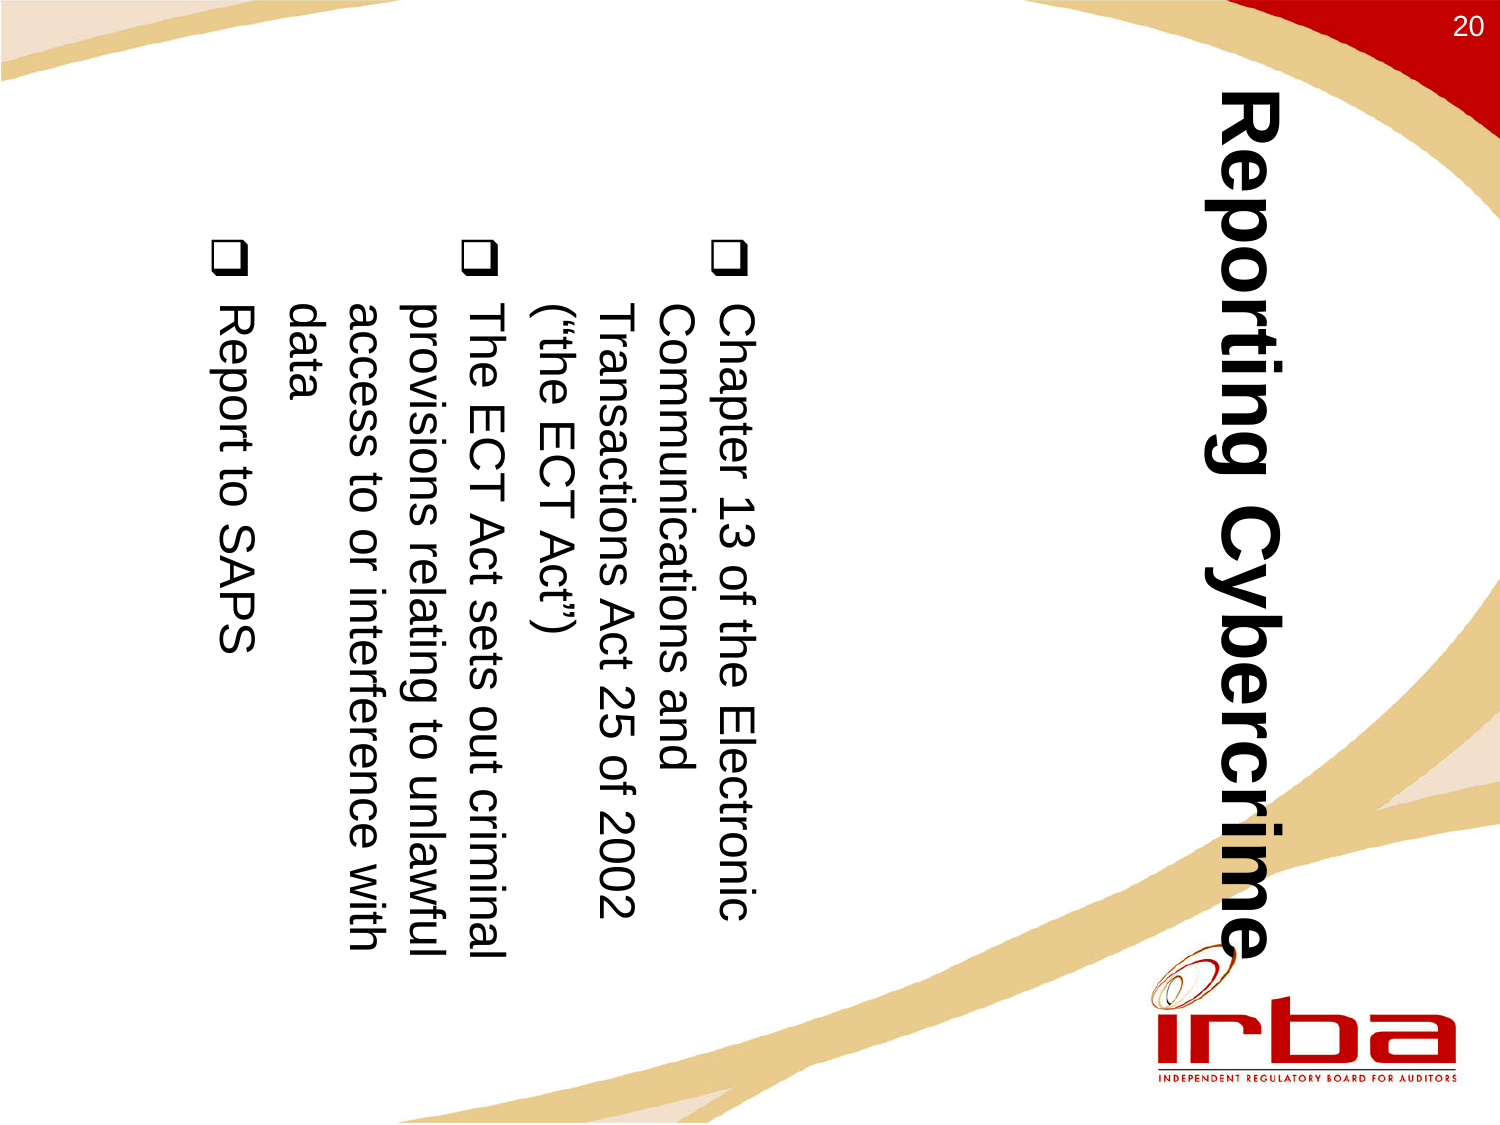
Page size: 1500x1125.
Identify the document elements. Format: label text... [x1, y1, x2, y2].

slide_number 20 [1359, 0, 1500, 79]
title Reporting Cybercrime [1087, 44, 1426, 1006]
list Chapter 13 of the Electronic Communications and Transactions Act 25 of 2002 (“the ECT Act”) The ECT Act sets out criminal provisions relating to unlawful access to or interference with data Report to SAPS [75, 231, 1425, 1005]
picture [0, 0, 1500, 1125]
